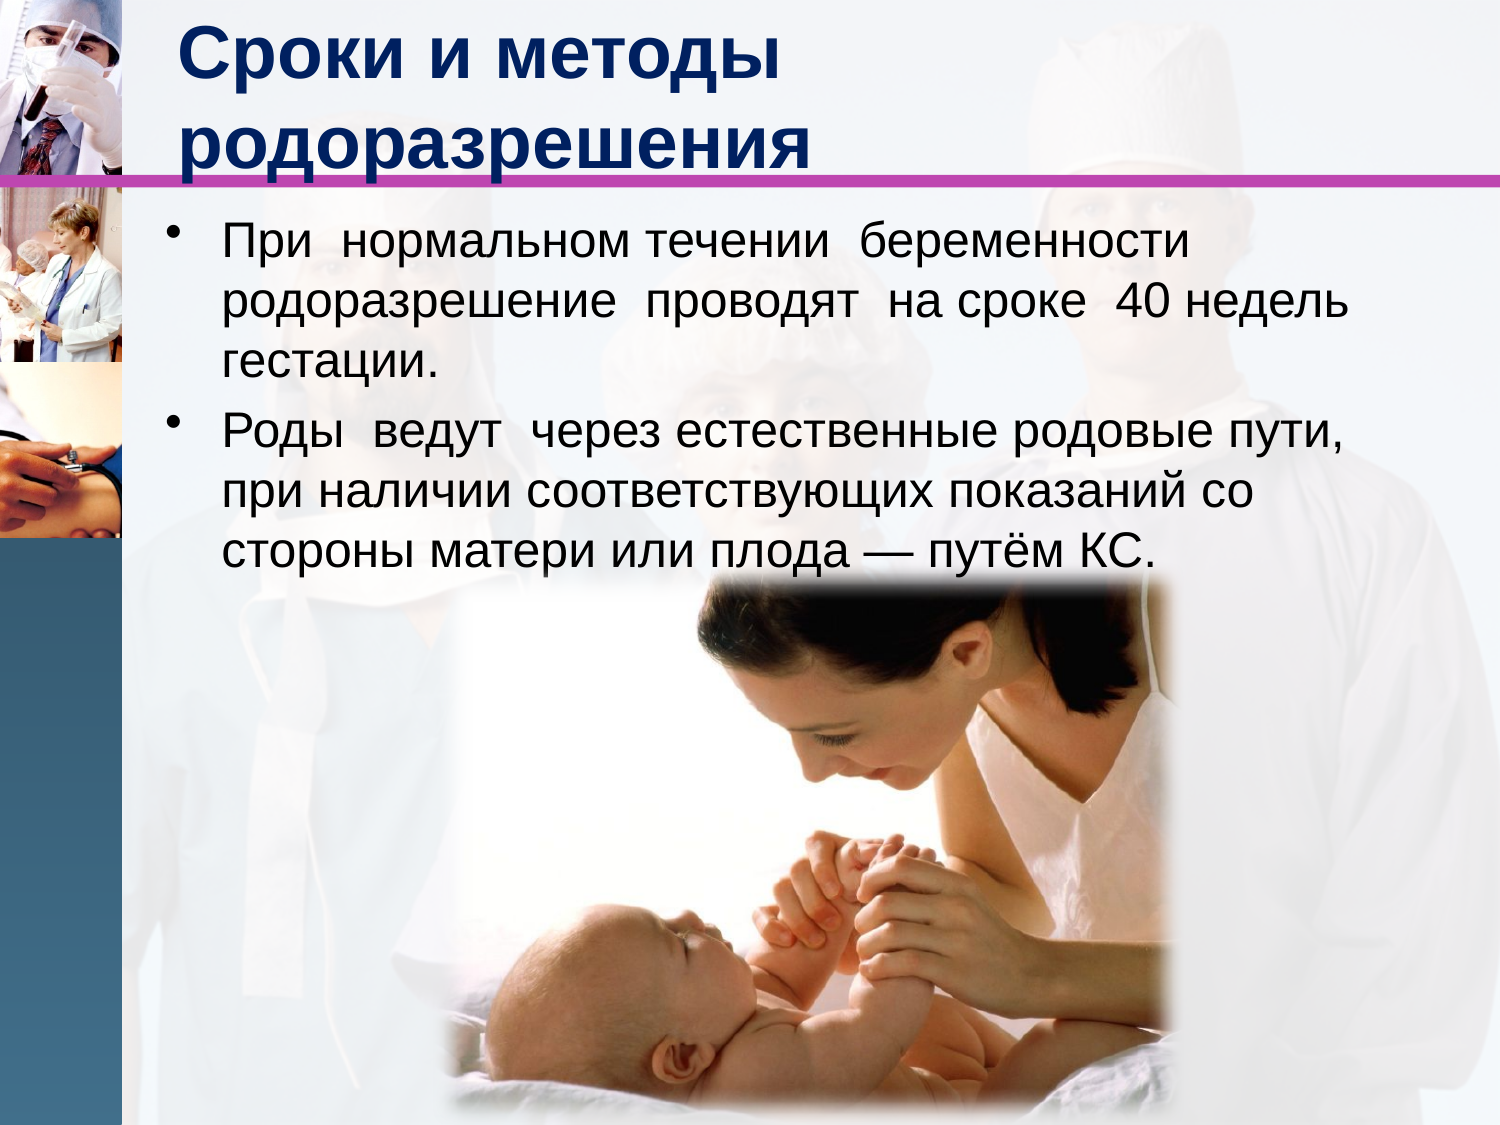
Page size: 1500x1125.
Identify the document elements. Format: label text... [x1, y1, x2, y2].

picture [0, 0, 1500, 174]
picture [0, 188, 1500, 1125]
list При нормальном течении беременности родоразрешение проводят на сроке 40 недель гестации. Роды ведут через естественные родовые пути, при наличии соответствующих показаний со стороны матери или плода — путём КС. [149, 199, 1450, 1038]
title Сроки и методы родоразрешения [162, 24, 1450, 163]
